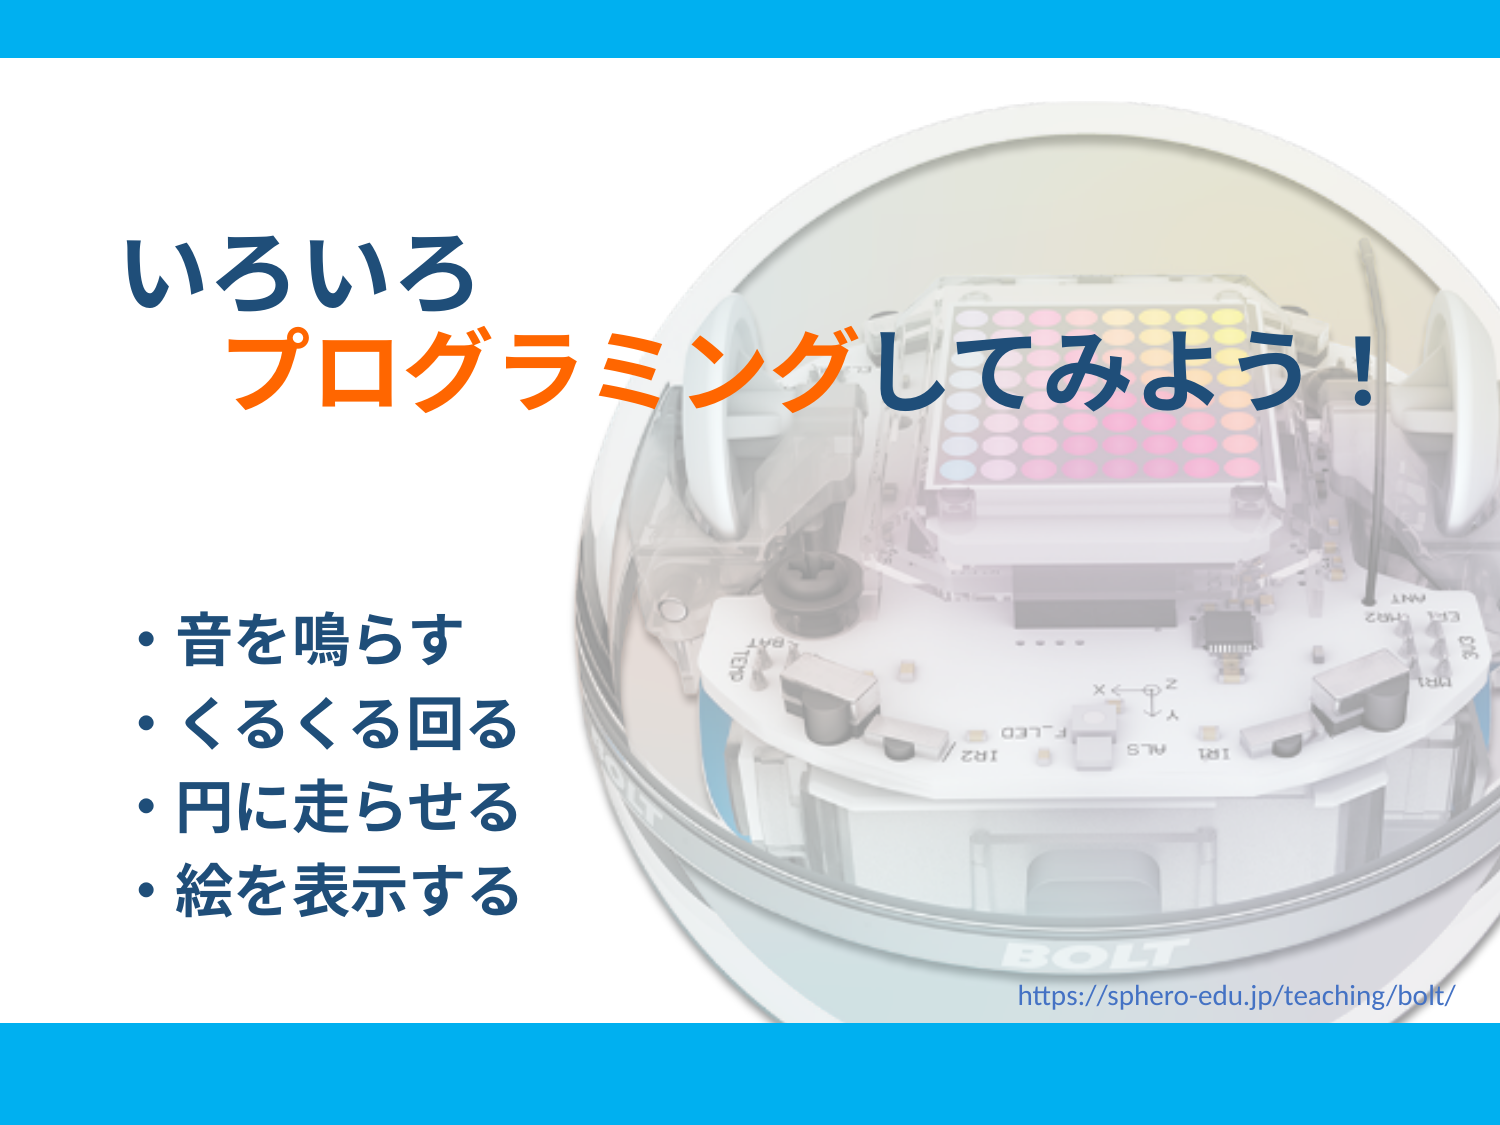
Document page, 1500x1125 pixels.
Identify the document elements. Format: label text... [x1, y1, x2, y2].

title いろいろ プログラミングしてみよう！ [102, 209, 1500, 444]
list ・音を鳴らす ・くるくる回る ・円に走らせる ・絵を表示する [102, 504, 1397, 933]
